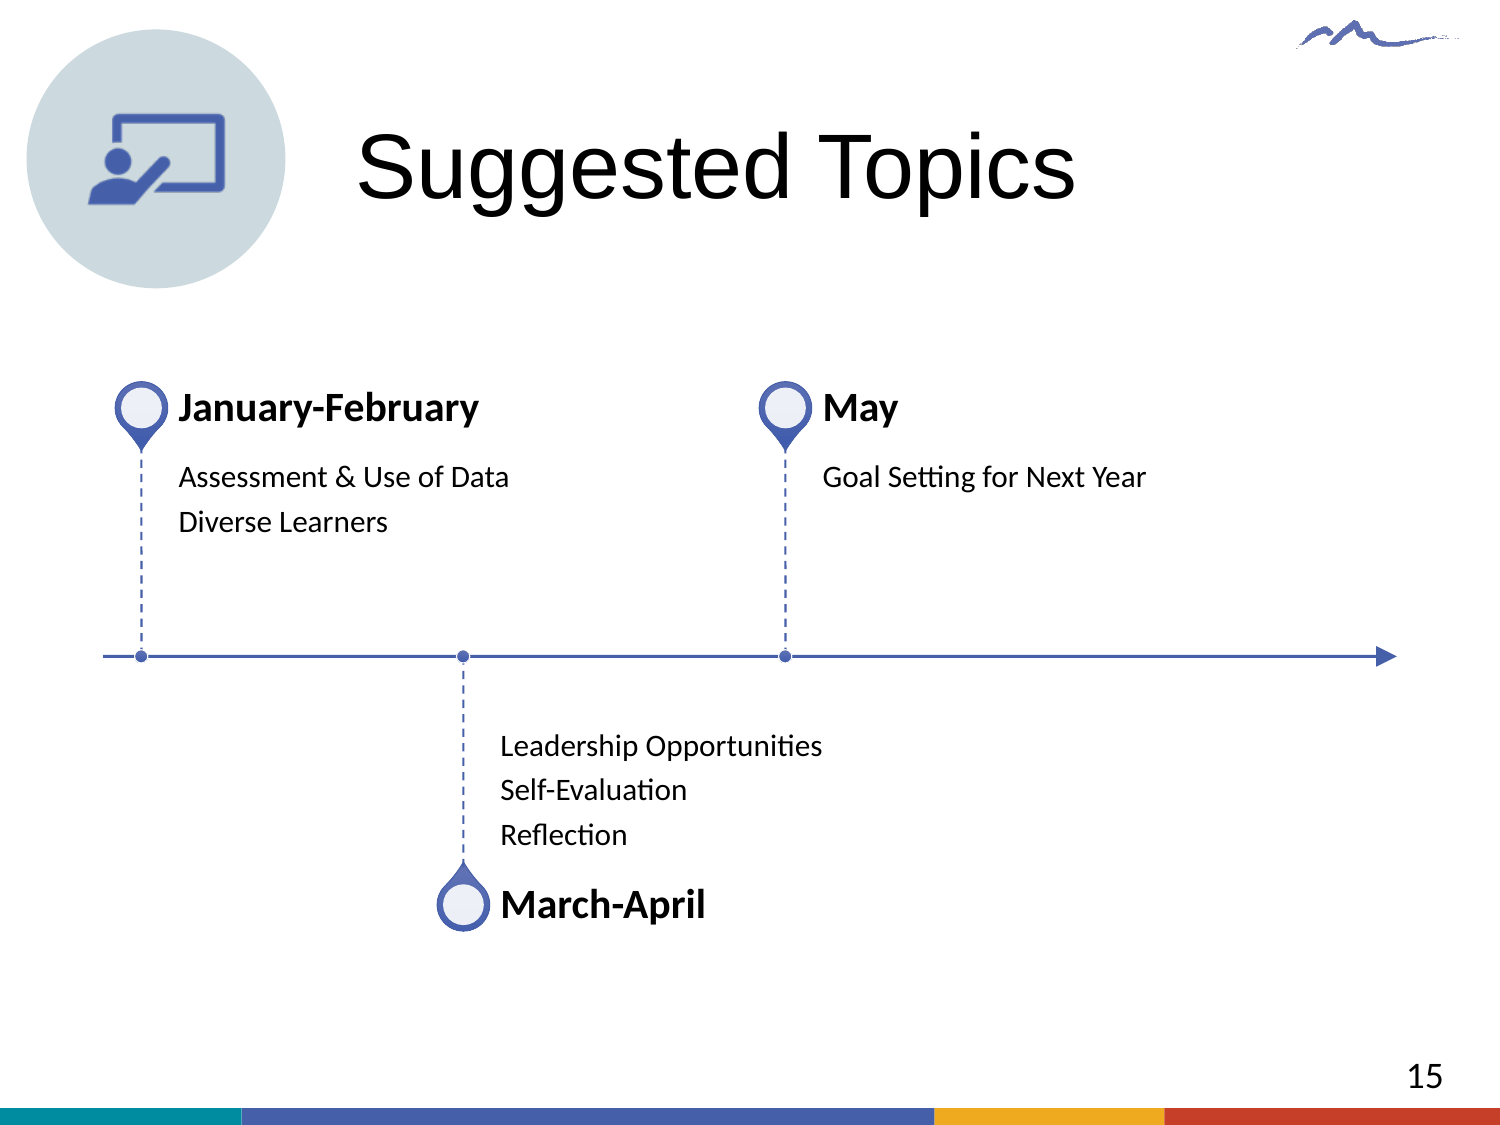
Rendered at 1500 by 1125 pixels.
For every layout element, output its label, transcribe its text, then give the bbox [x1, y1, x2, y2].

picture [1296, 20, 1459, 49]
title Suggested Topics [340, 59, 1397, 278]
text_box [26, 29, 286, 289]
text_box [103, 299, 1397, 1014]
slide_number 15 [1391, 1043, 1482, 1113]
